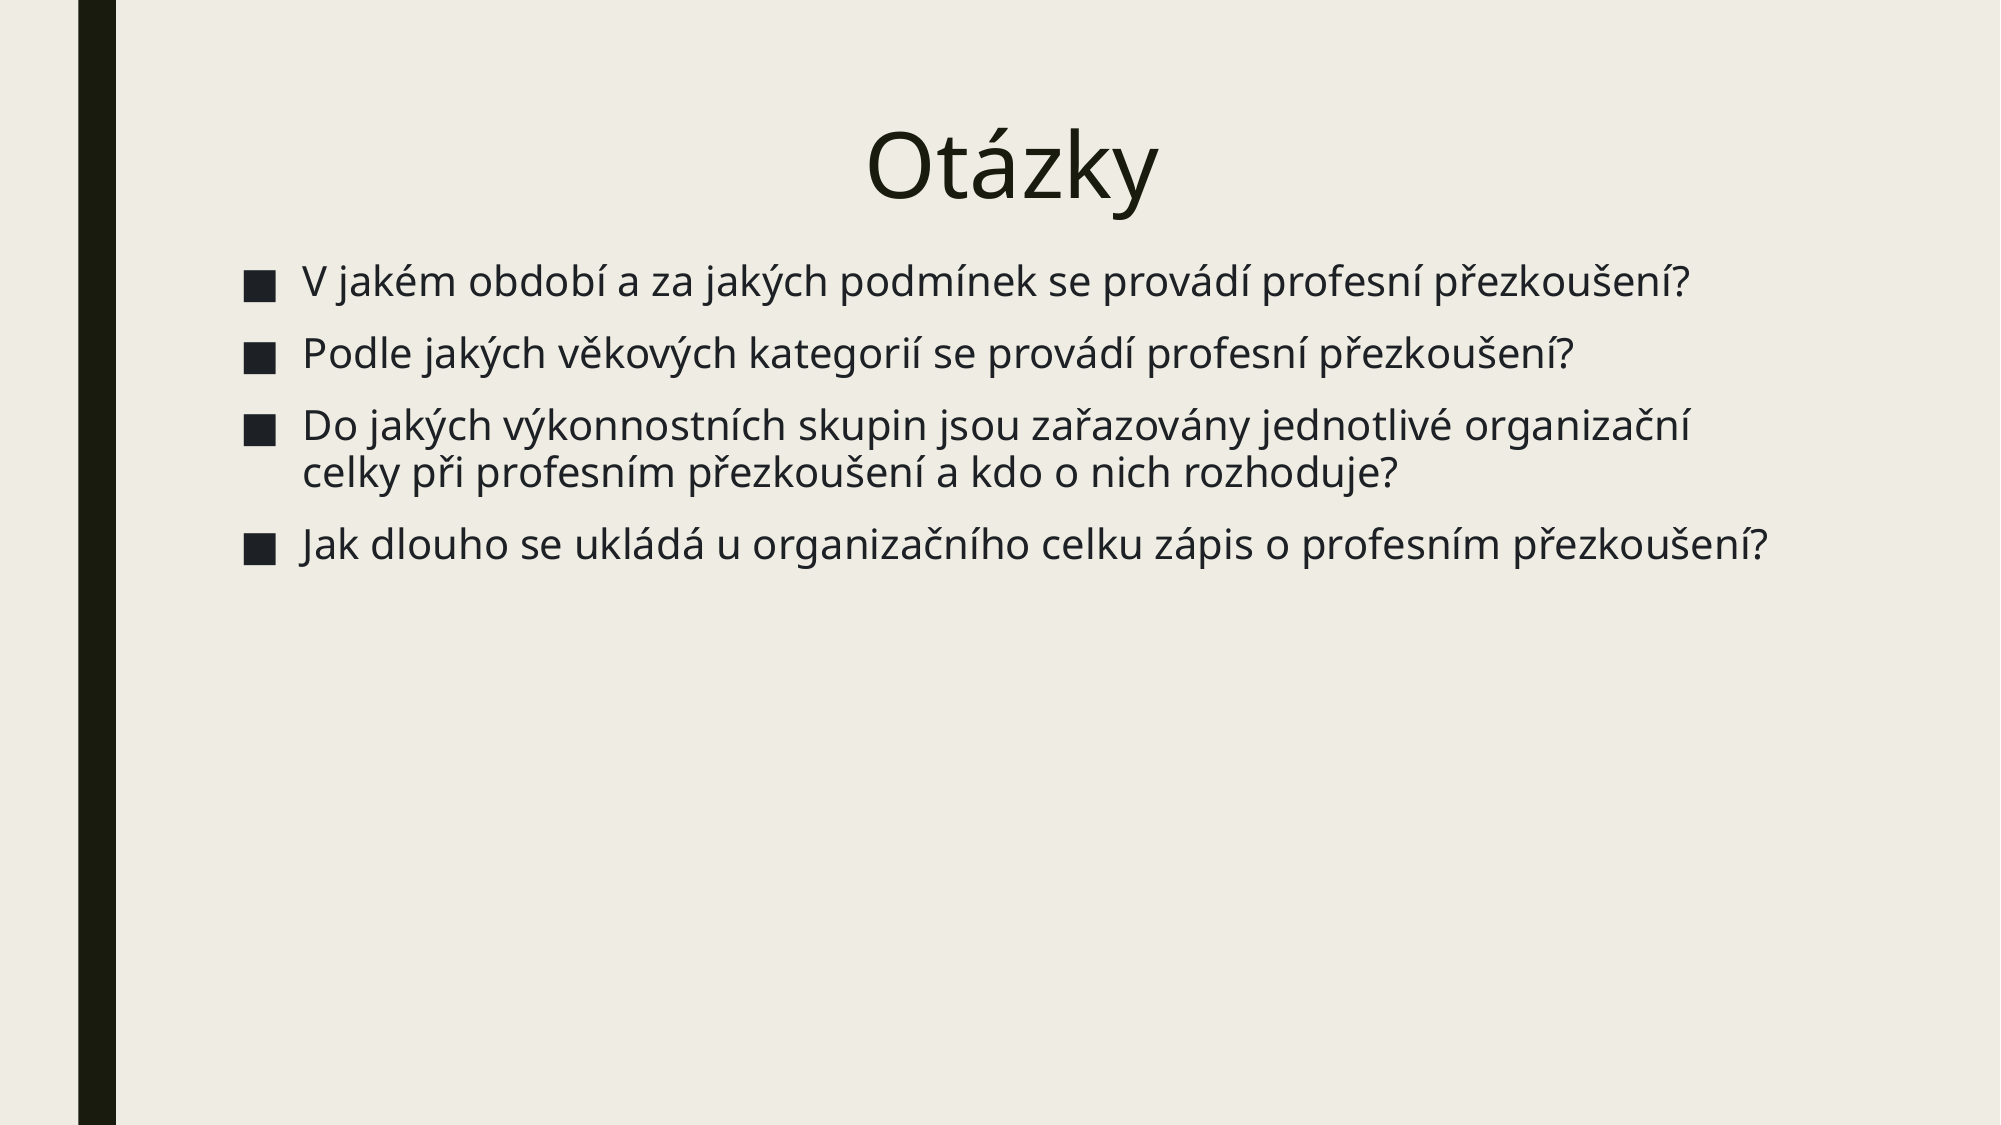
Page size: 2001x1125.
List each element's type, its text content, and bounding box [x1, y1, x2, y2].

list V jakém období a za jakých podmínek se provádí profesní přezkoušení? Podle jakých věkových kategorií se provádí profesní přezkoušení? Do jakých výkonnostních skupin jsou zařazovány jednotlivé organizační celky při profesním přezkoušení a kdo o nich rozhoduje? Jak dlouho se ukládá u organizačního celku zápis o profesním přezkoušení? [225, 251, 1800, 1013]
title Otázky [225, 112, 1800, 251]
